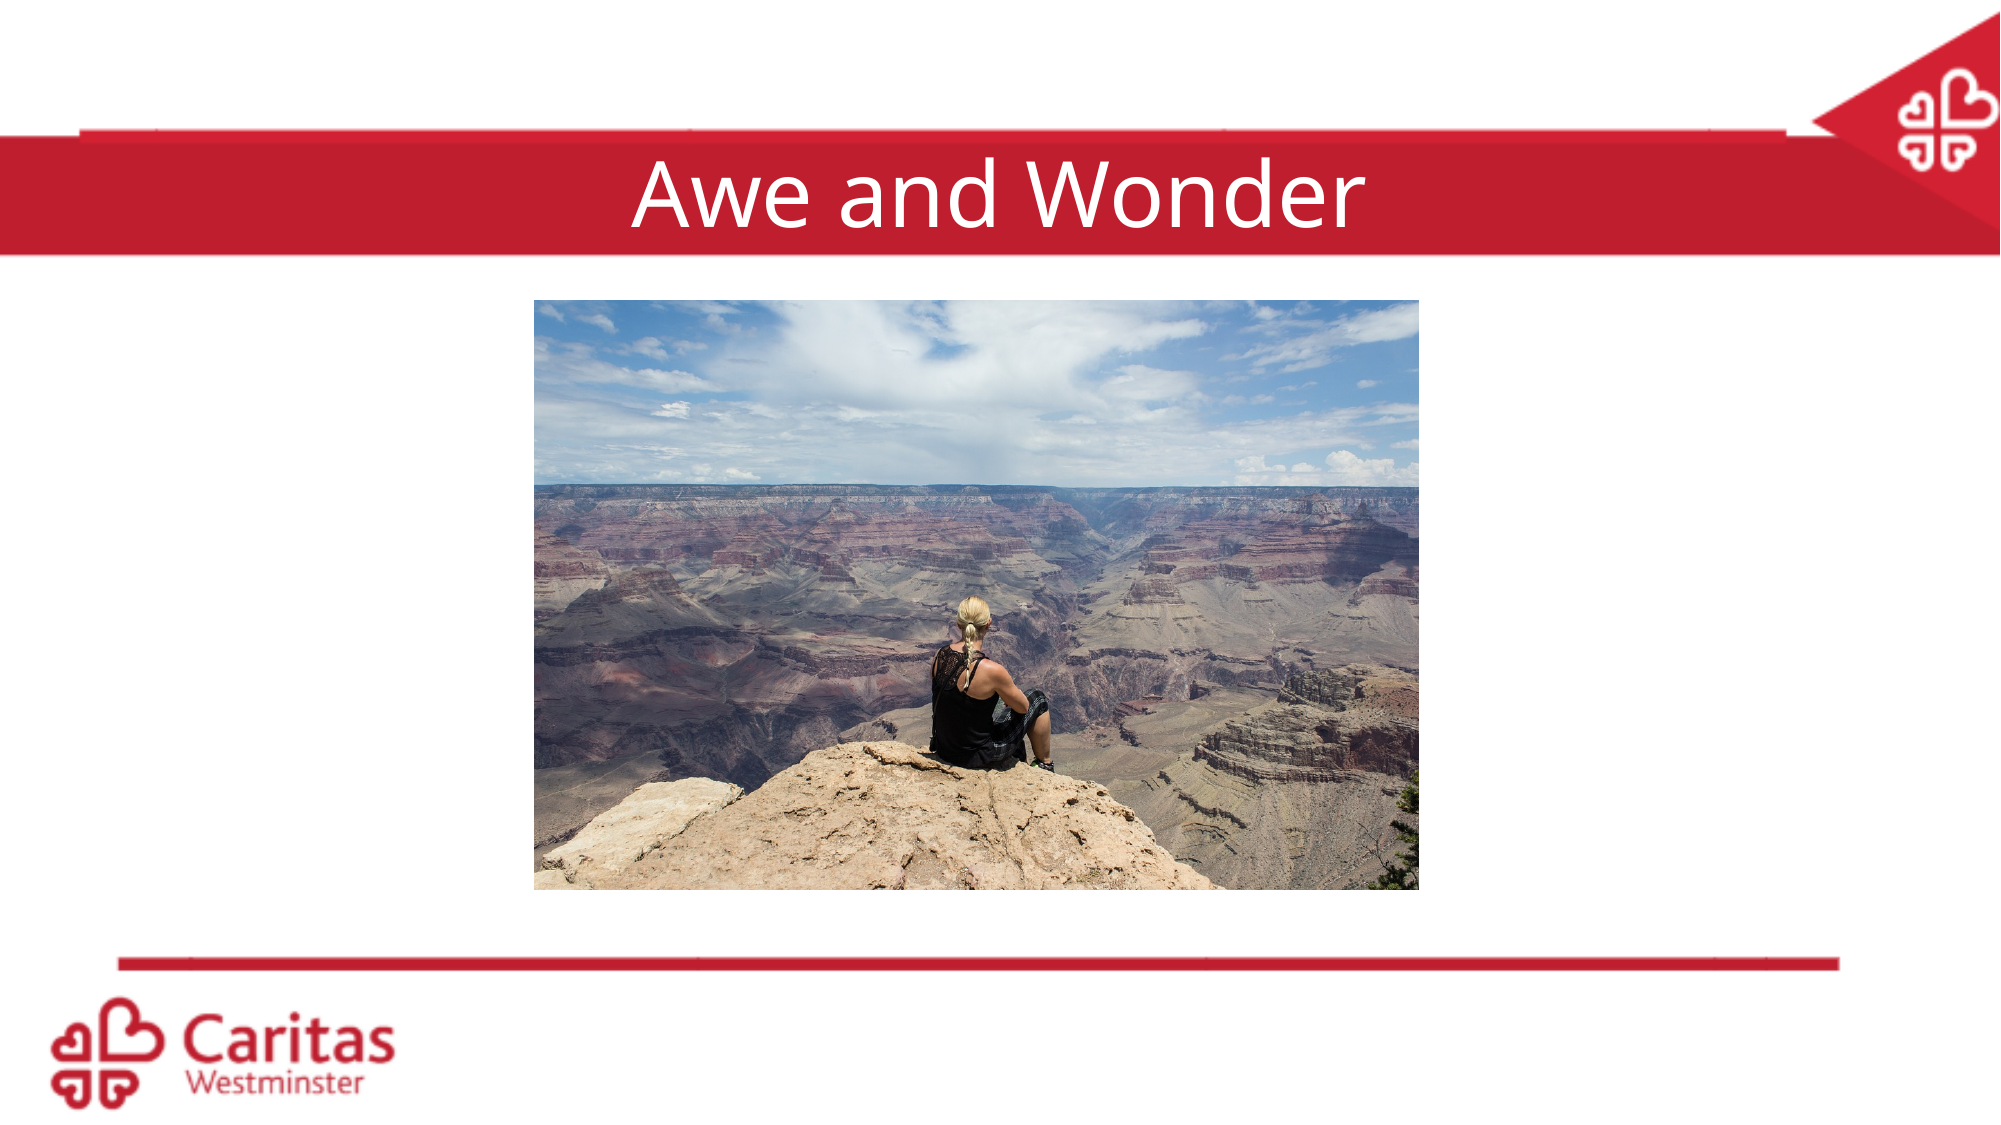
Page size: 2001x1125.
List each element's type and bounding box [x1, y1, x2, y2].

picture [29, 934, 1924, 1121]
picture [534, 300, 1419, 891]
picture [0, 0, 2000, 296]
